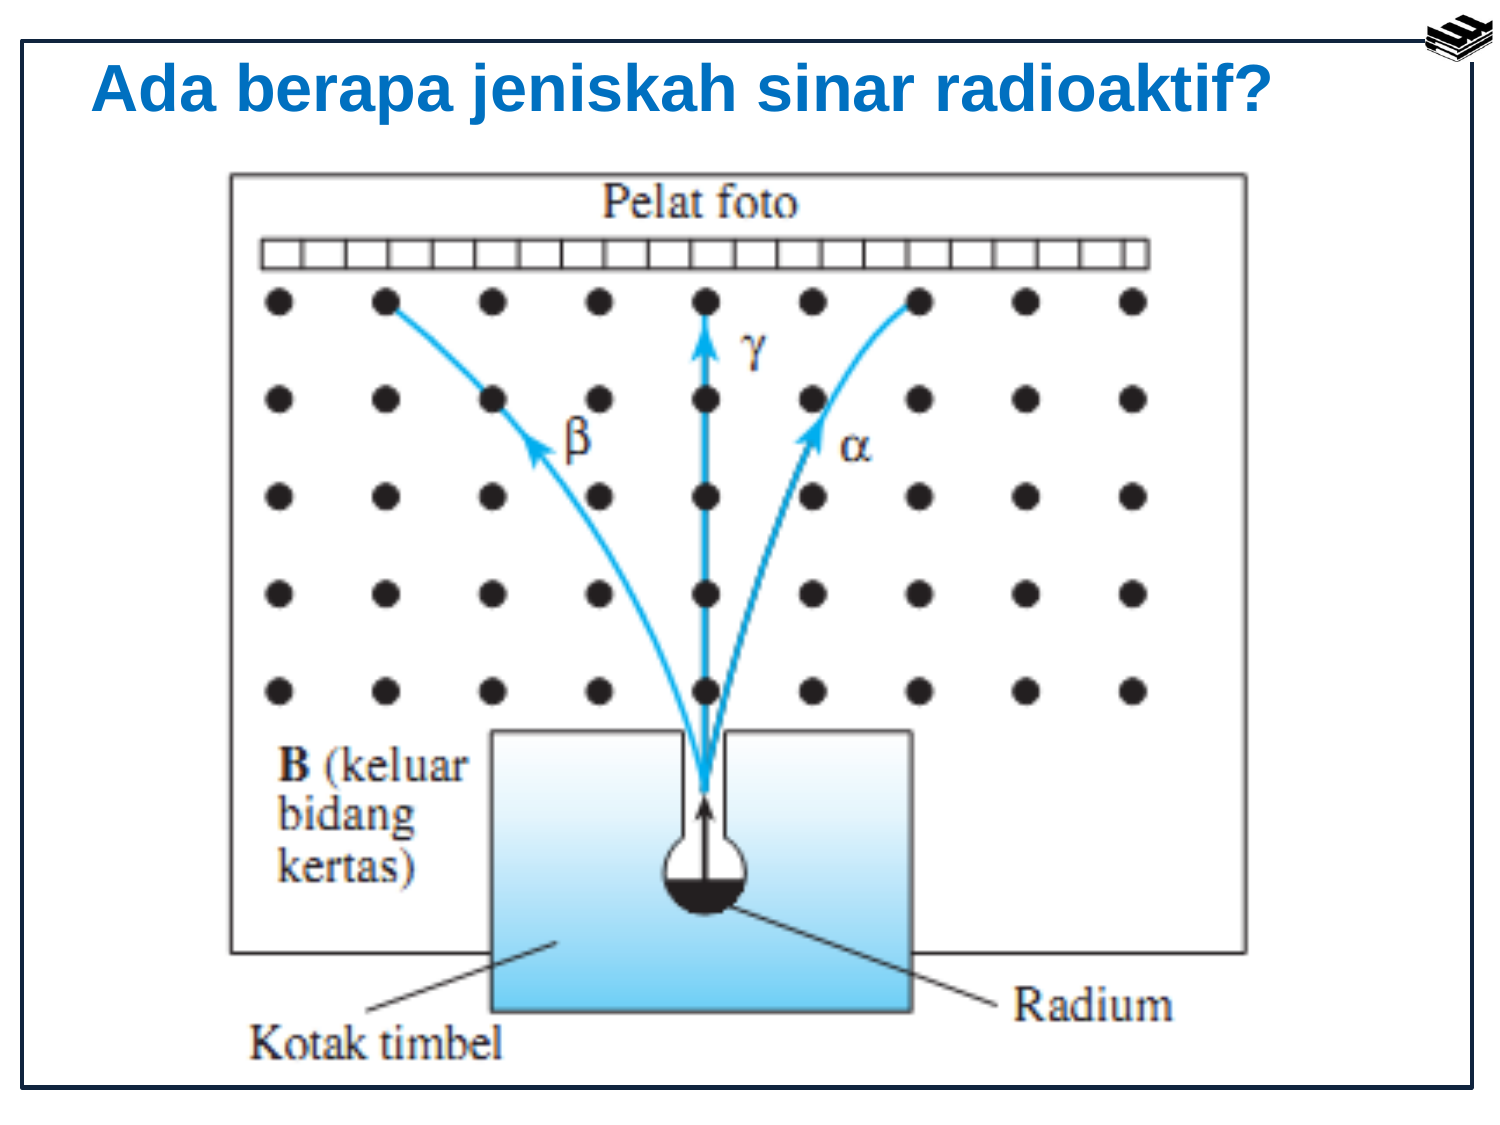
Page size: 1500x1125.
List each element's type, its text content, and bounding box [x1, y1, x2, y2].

text_box Ada berapa jeniskah sinar radioaktif? [76, 37, 1424, 153]
picture [210, 146, 1270, 1071]
picture [1425, 11, 1493, 62]
